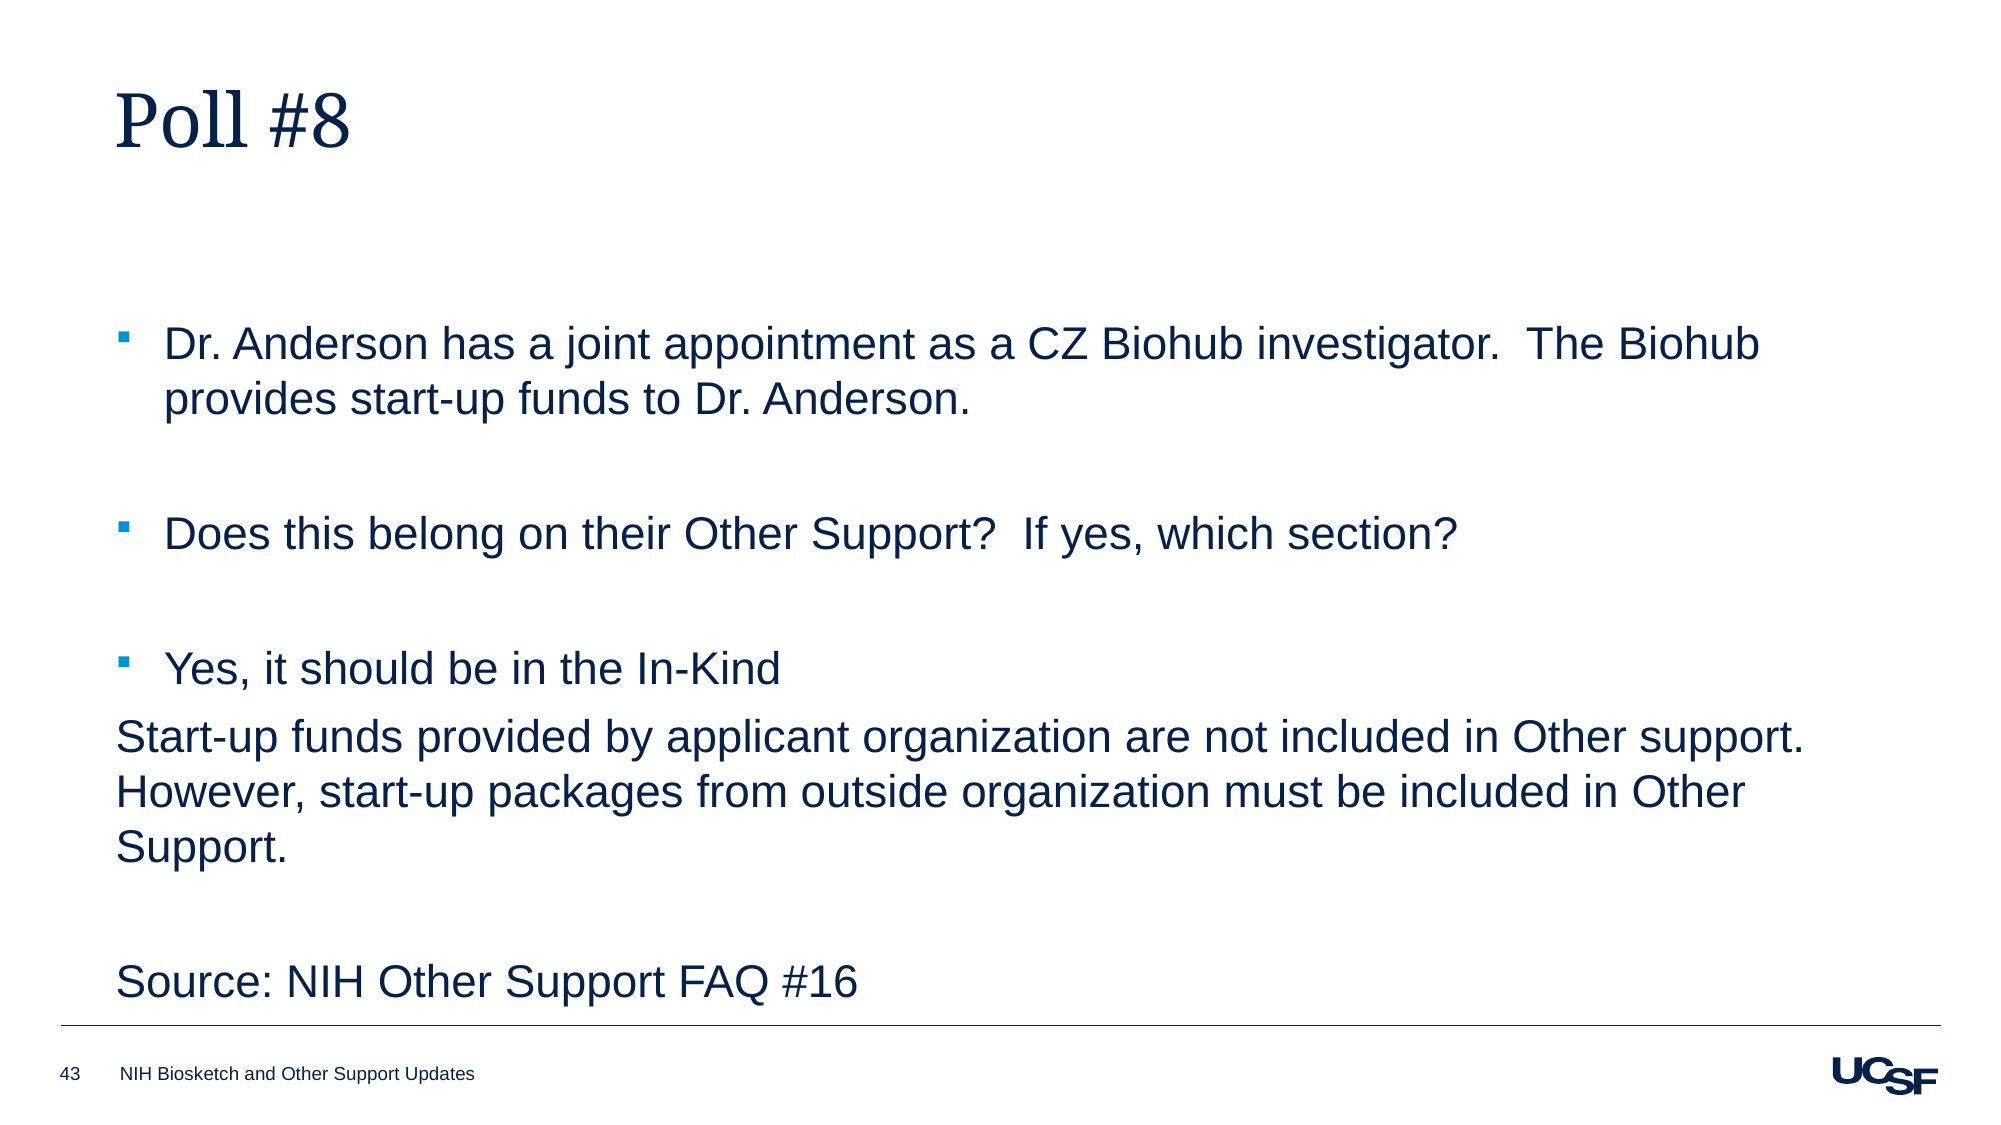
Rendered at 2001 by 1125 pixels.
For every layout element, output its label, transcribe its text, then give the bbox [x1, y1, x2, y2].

footer NIH Biosketch and Other Support Updates [119, 1061, 1063, 1084]
list Dr. Anderson has a joint appointment as a CZ Biohub investigator. The Biohub provides start-up funds to Dr. Anderson. Does this belong on their Other Support? If yes, which section? Yes, it should be in the In-Kind Start-up funds provided by applicant organization are not included in Other support. However, start-up packages from outside organization must be included in Other Support. Source: NIH Other Support FAQ #16 [100, 306, 1881, 948]
slide_number 43 [59, 1058, 114, 1084]
title Poll #8 [99, 69, 1887, 170]
